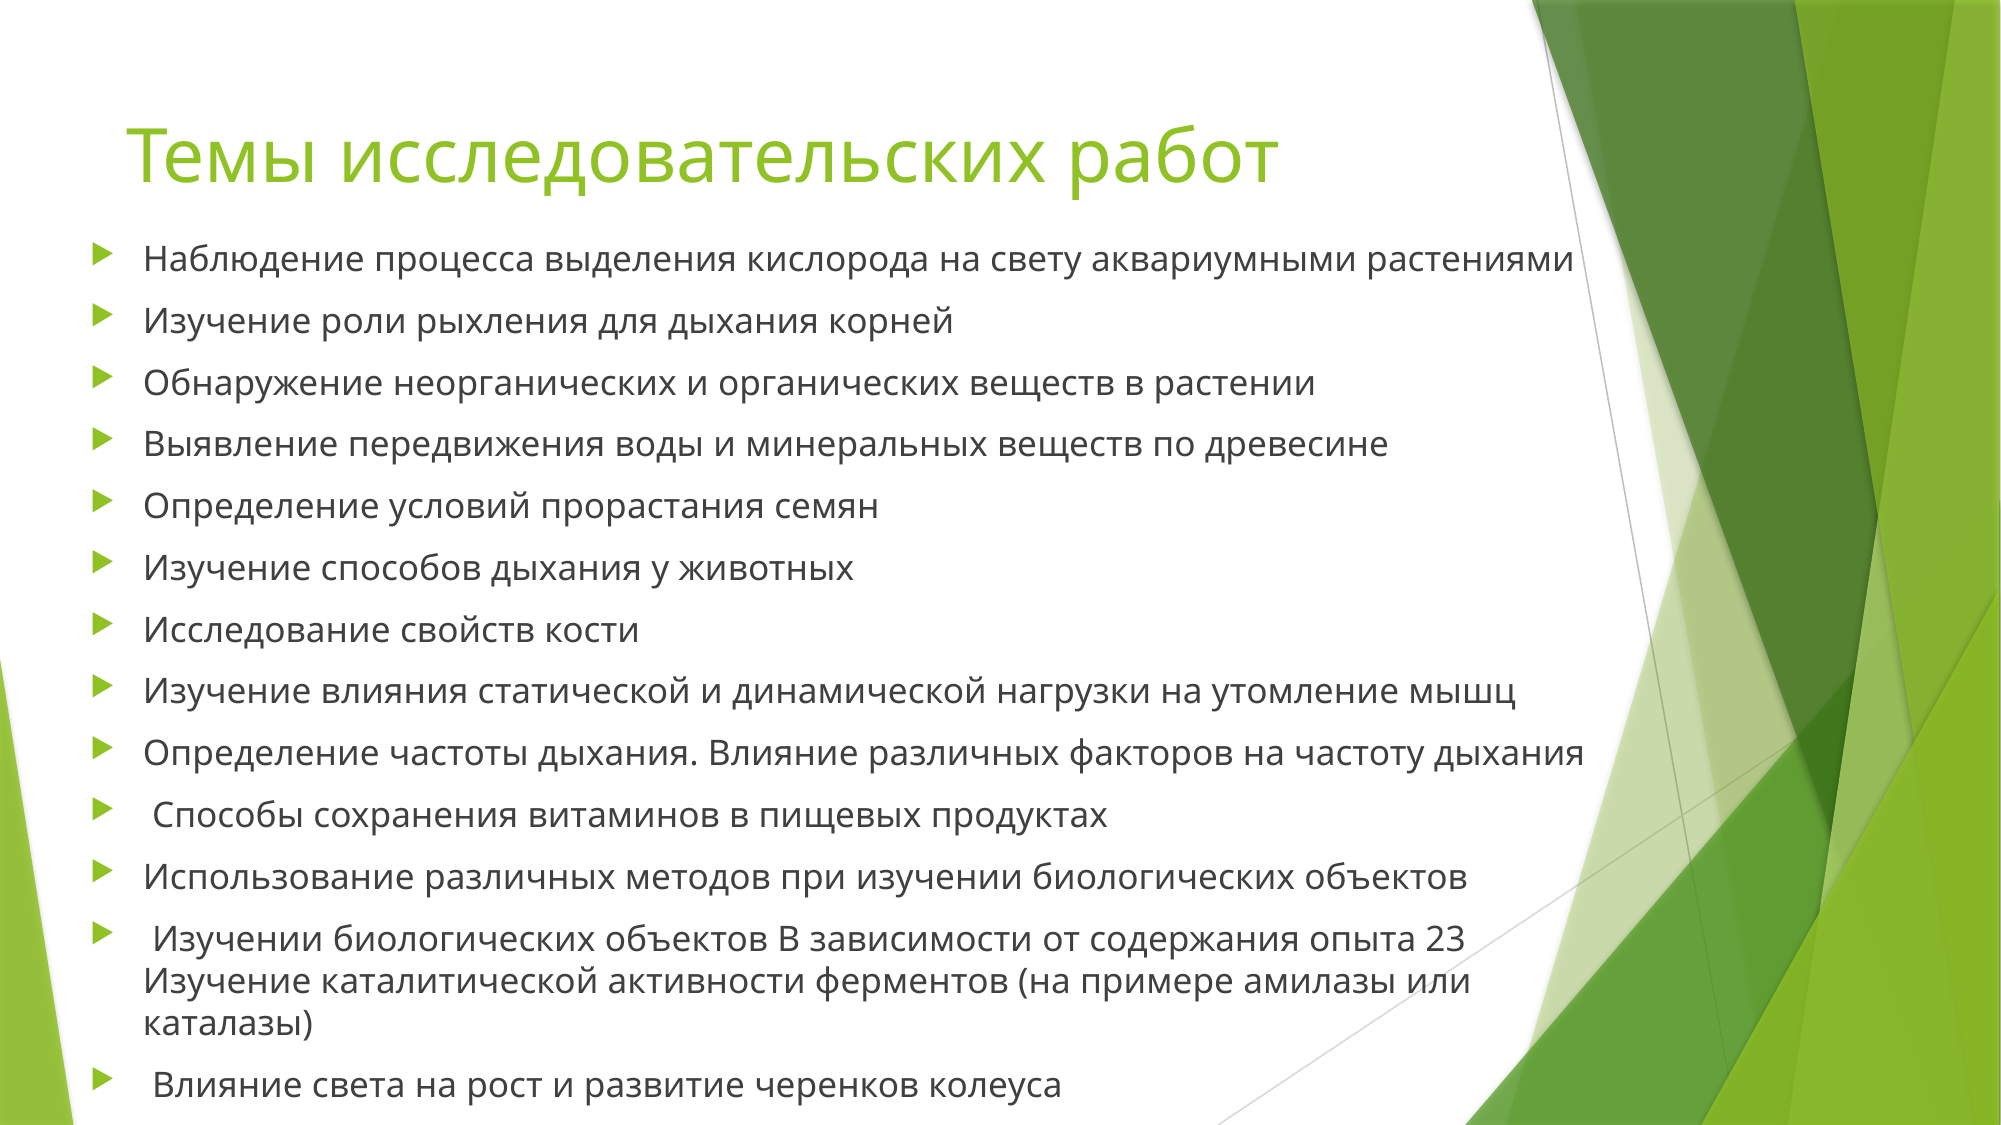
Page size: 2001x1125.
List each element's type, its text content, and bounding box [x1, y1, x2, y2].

list Наблюдение процесса выделения кислорода на свету аквариумными растениями Изучение роли рыхления для дыхания корней Обнаружение неорганических и органических веществ в растении Выявление передвижения воды и минеральных веществ по древесине Определение условий прорастания семян Изучение способов дыхания у животных Исследование свойств кости Изучение влияния статической и динамической нагрузки на утомление мышц Определение частоты дыхания. Влияние различных факторов на частоту дыхания Способы сохранения витаминов в пищевых продуктах Использование различных методов при изучении биологических объектов Изучении биологических объектов В зависимости от содержания опыта 23 Изучение каталитической активности ферментов (на примере амилазы или каталазы) Влияние света на рост и развитие черенков колеуса [75, 228, 1625, 1125]
title Темы исследовательских работ [111, 99, 1522, 210]
